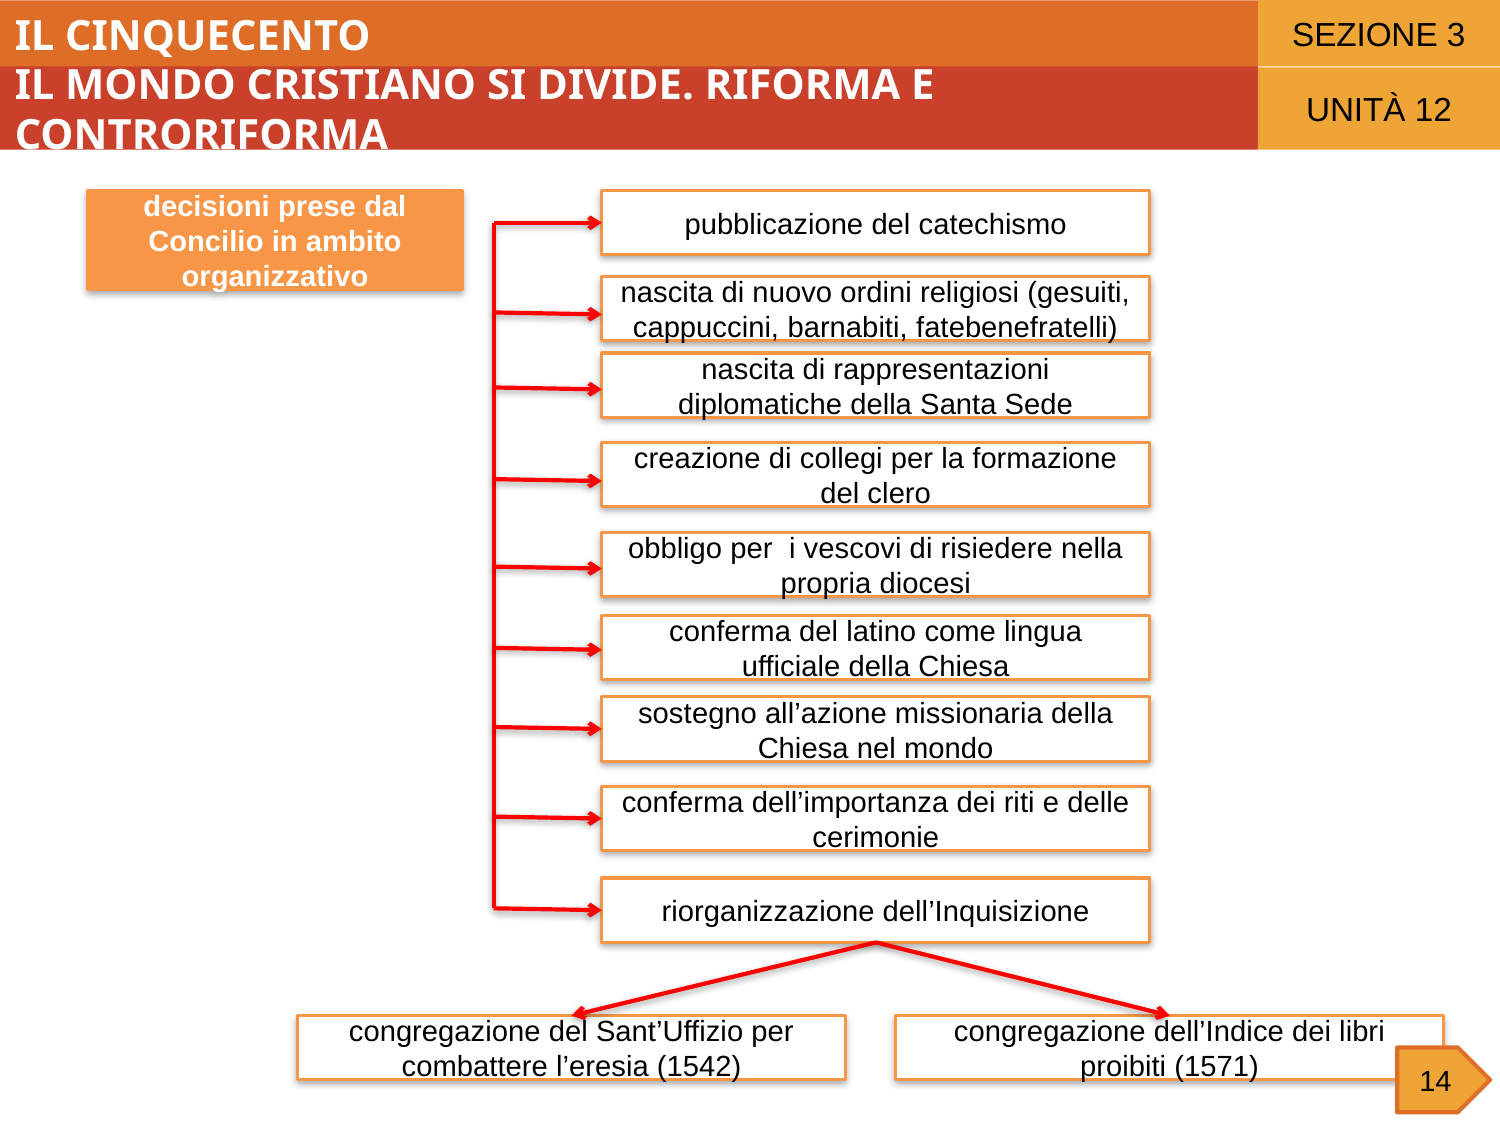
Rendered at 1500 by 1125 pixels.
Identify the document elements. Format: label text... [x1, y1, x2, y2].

text_box IL MONDO CRISTIANO SI DIVIDE. RIFORMA E CONTRORIFORMA [0, 64, 1256, 152]
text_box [493, 647, 602, 651]
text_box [875, 942, 1170, 1016]
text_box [571, 942, 873, 1016]
text_box pubblicazione del catechismo [601, 190, 1151, 256]
text_box congregazione dell’Indice dei libri proibiti (1571) [895, 1015, 1444, 1081]
text_box IL CINQUECENTO [0, 0, 1256, 64]
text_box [493, 478, 602, 482]
text_box decisioni prese dal Concilio in ambito organizzativo [87, 190, 463, 291]
text_box sostegno all’azione missionaria della Chiesa nel mondo [601, 696, 1151, 762]
text_box conferma dell’importanza dei riti e delle cerimonie [601, 786, 1151, 851]
text_box conferma del latino come lingua ufficiale della Chiesa [601, 615, 1151, 681]
text_box nascita di rappresentazioni diplomatiche della Santa Sede [601, 352, 1151, 418]
text_box SEZIONE 3 [1256, 0, 1500, 65]
text_box obbligo per i vescovi di risiedere nella propria diocesi [601, 531, 1151, 597]
text_box creazione di collegi per la formazione del clero [601, 442, 1151, 507]
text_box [493, 726, 602, 730]
text_box riorganizzazione dell’Inquisizione [601, 877, 1151, 940]
text_box 14 [1395, 1045, 1493, 1115]
text_box congregazione del Sant’Uffizio per combattere l’eresia (1542) [297, 1015, 846, 1081]
text_box nascita di nuovo ordini religiosi (gesuiti, cappuccini, barnabiti, fatebenefratelli) [601, 276, 1151, 342]
text_box UNITÀ 12 [1256, 65, 1500, 152]
